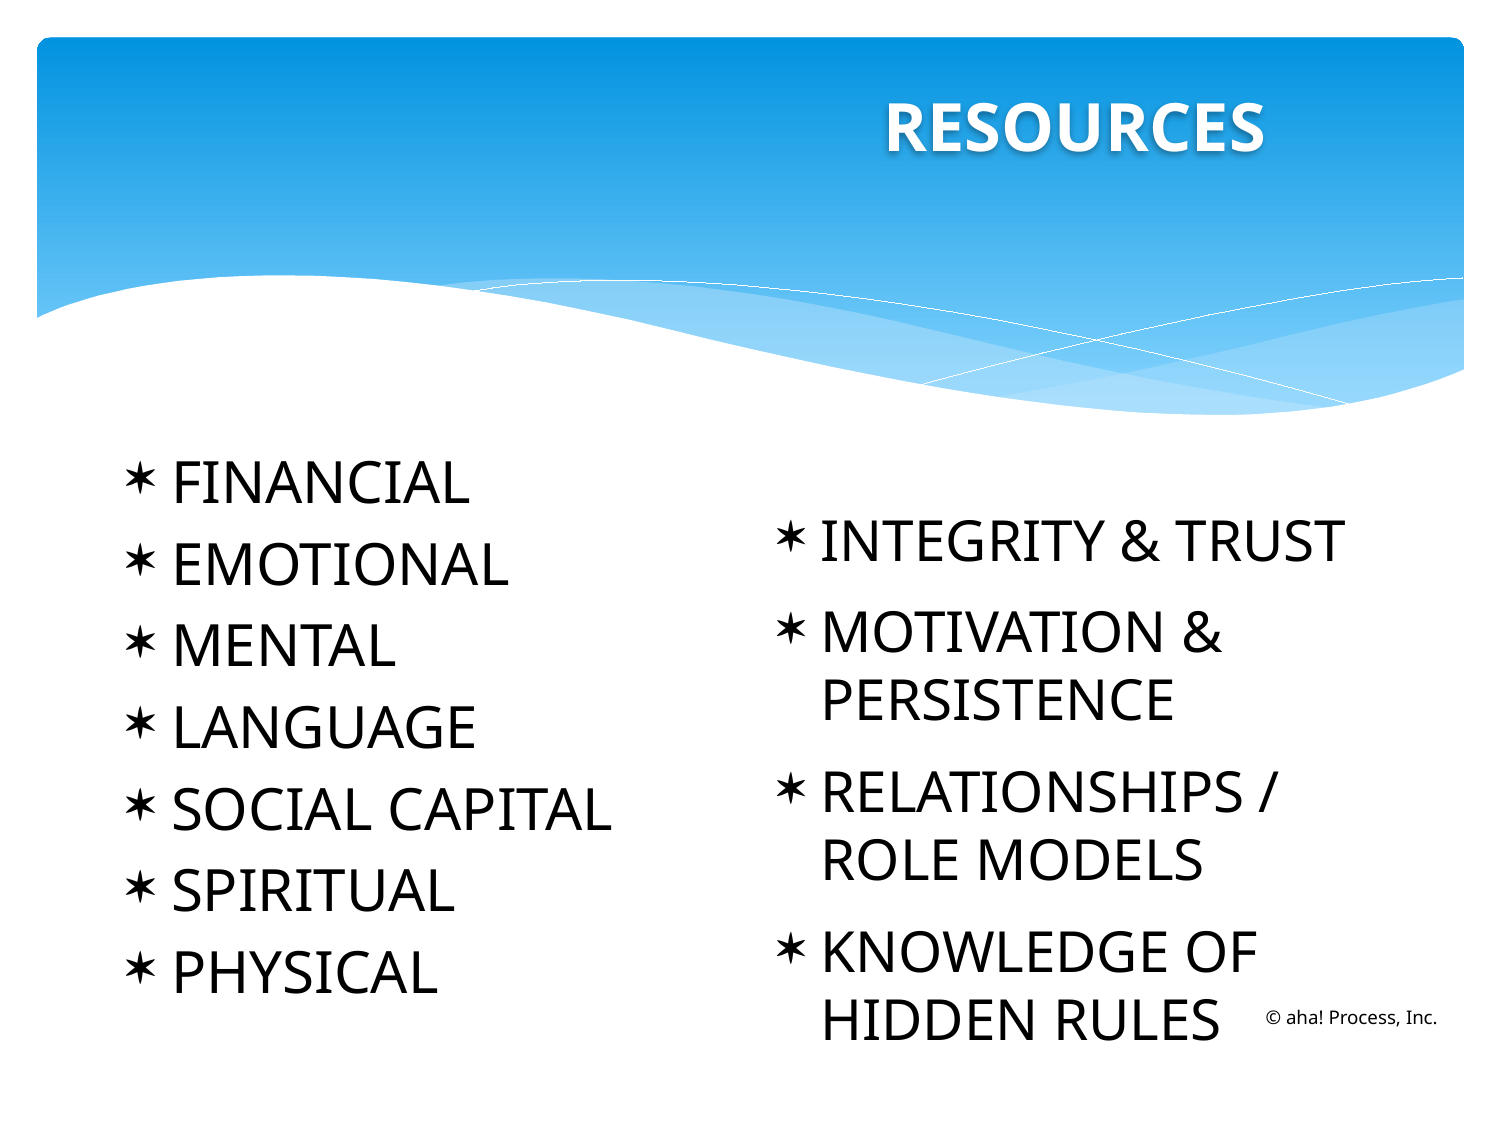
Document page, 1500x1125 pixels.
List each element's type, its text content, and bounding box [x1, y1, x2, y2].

text_box RESOURCES [750, 62, 1400, 188]
list INTEGRITY & TRUST MOTIVATION & PERSISTENCE RELATIONSHIPS / ROLE MODELS KNOWLEDGE OF HIDDEN RULES [761, 497, 1389, 1063]
text_box © aha! Process, Inc. [1259, 999, 1471, 1041]
list FINANCIAL EMOTIONAL MENTAL LANGUAGE SOCIAL CAPITAL SPIRITUAL PHYSICAL [111, 437, 738, 1003]
